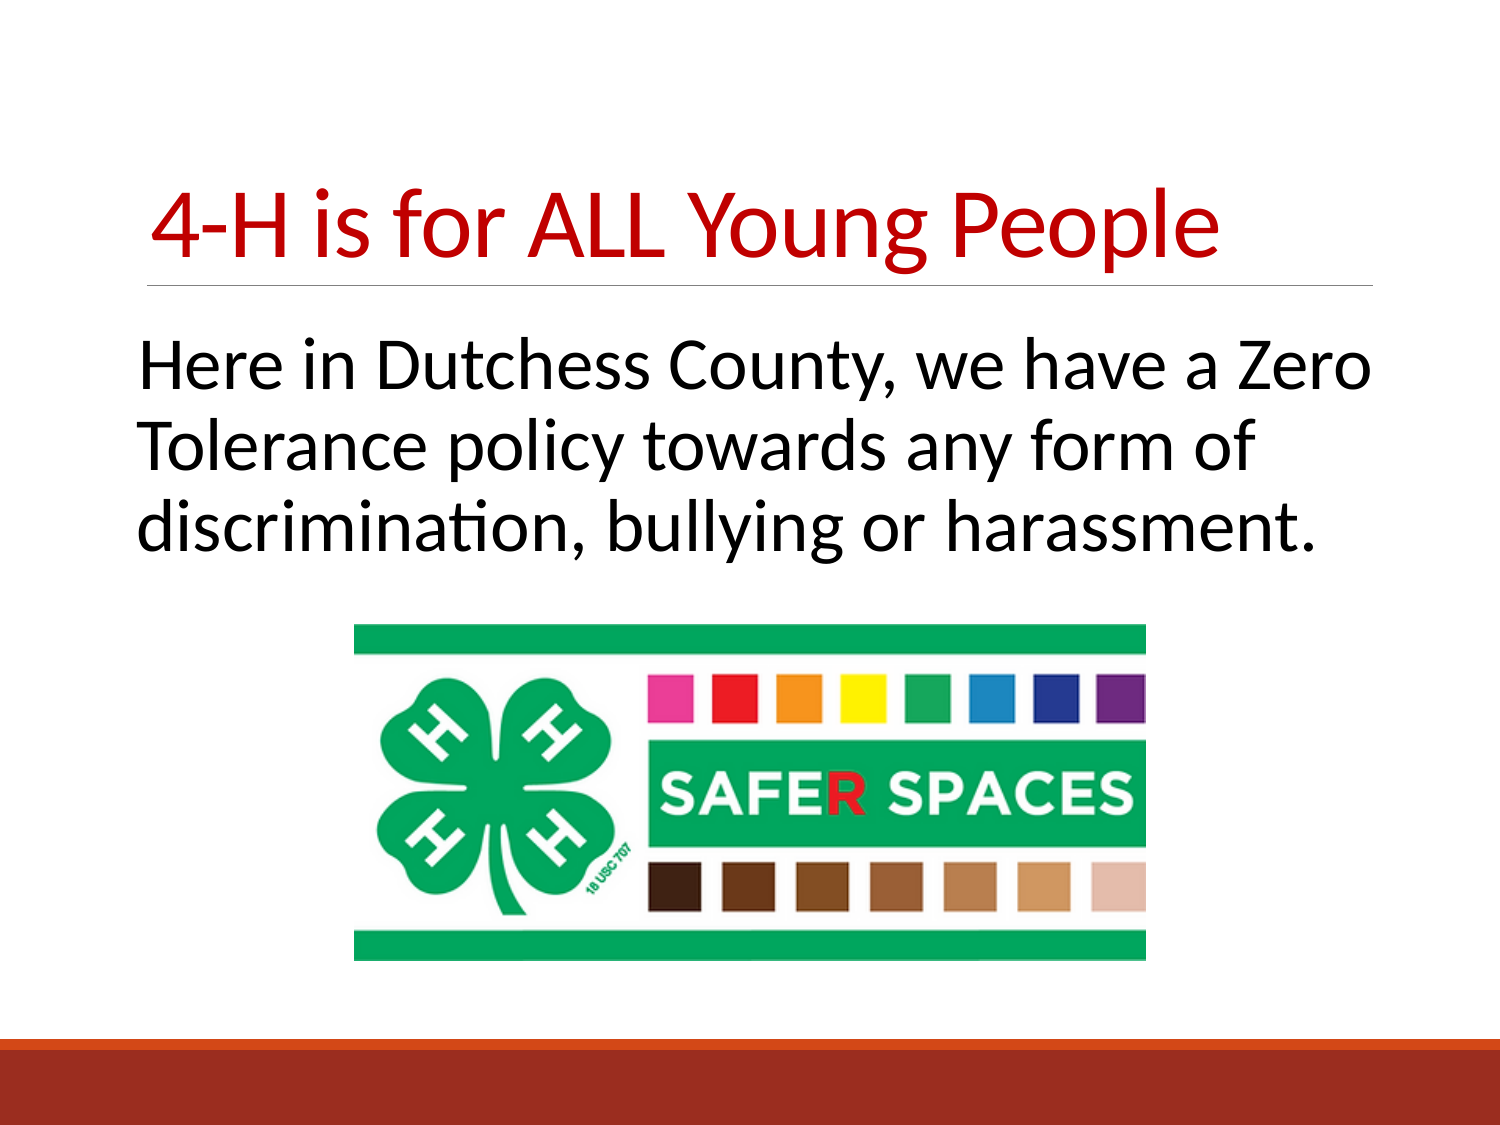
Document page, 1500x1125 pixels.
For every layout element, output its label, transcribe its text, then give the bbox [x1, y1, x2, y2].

list Here in Dutchess County, we have a Zero Tolerance policy towards any form of discrimination, bullying or harassment. [121, 317, 1387, 590]
title 4-H is for ALL Young People [135, 47, 1373, 285]
picture [354, 624, 1146, 962]
